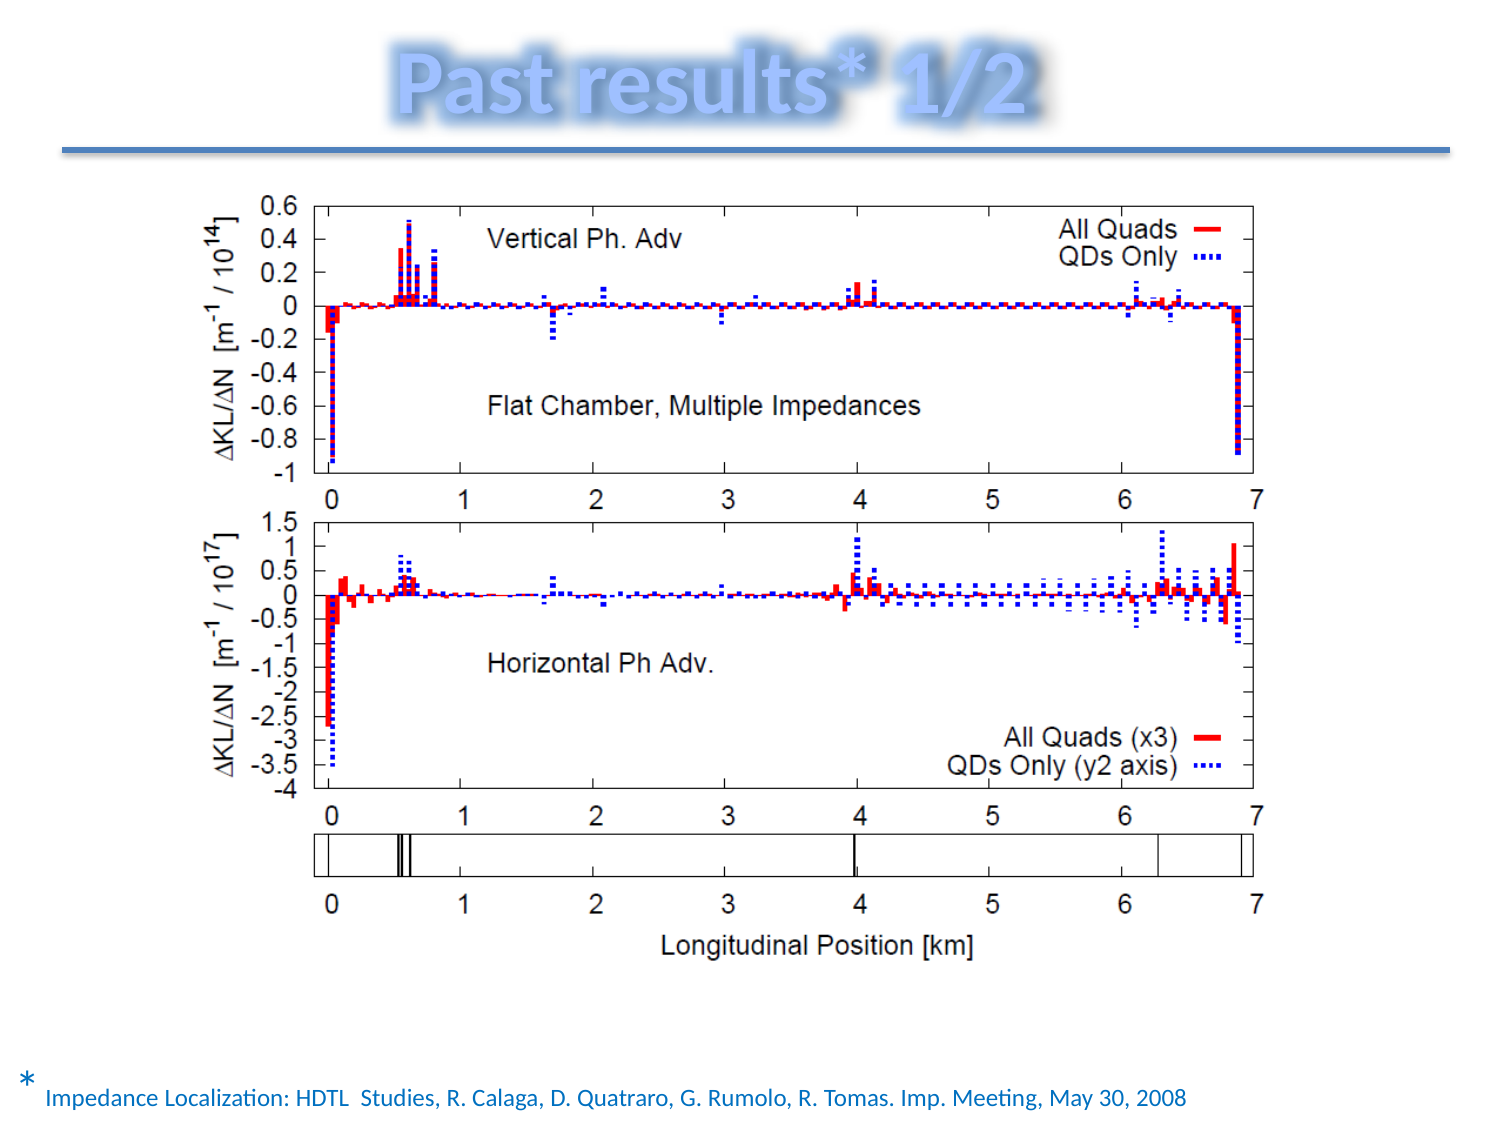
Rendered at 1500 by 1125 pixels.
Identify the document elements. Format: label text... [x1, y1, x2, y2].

text_box * Impedance Localization: HDTL Studies, R. Calaga, D. Quatraro, G. Rumolo, R. Tomas. Imp. Meeting, May 30, 2008 [0, 1049, 1300, 1124]
text_box Past results* 1/2 [74, 161, 1350, 167]
text_box Past results* 1/2 [74, 0, 1350, 146]
picture [166, 187, 1288, 976]
